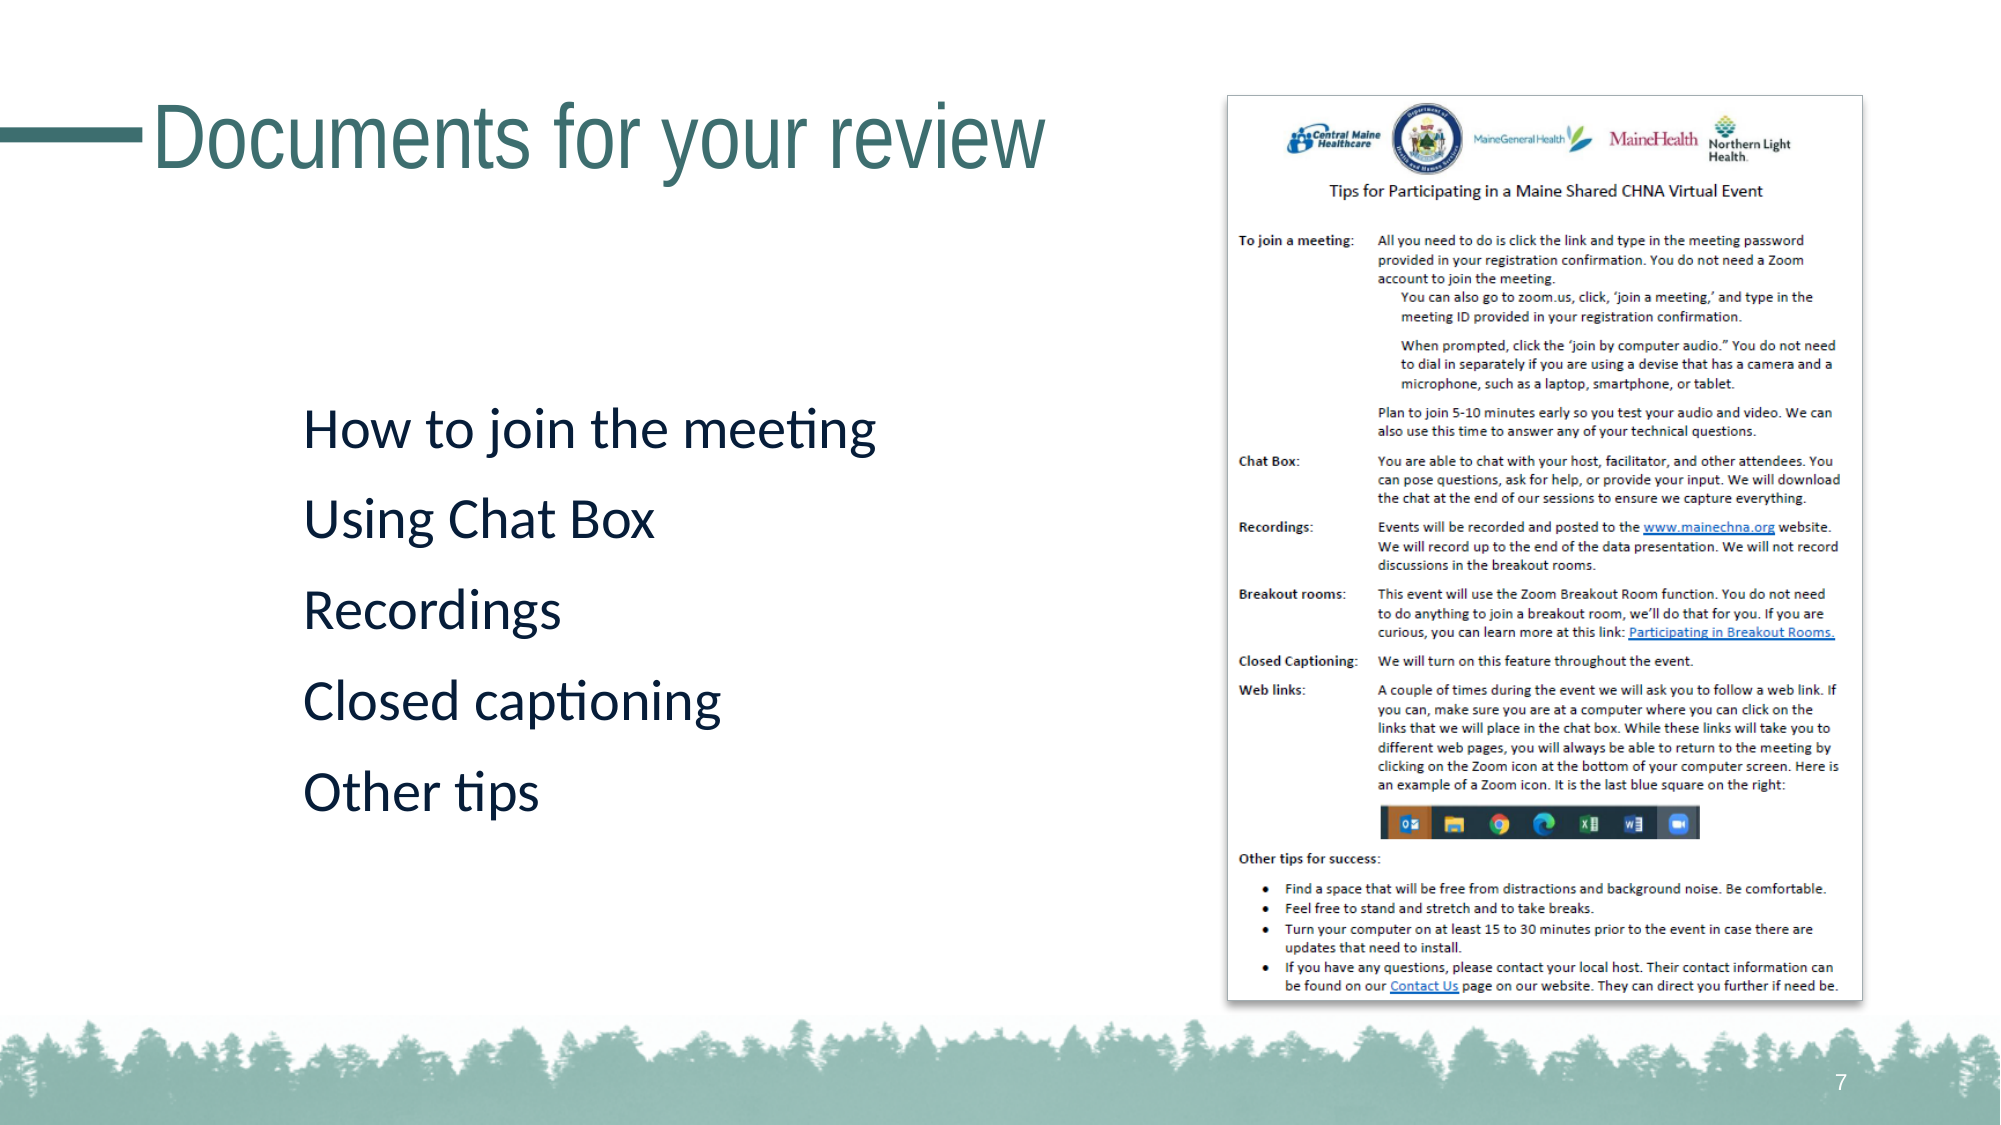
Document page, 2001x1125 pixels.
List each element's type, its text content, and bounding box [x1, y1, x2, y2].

slide_number 7 [1412, 1042, 1863, 1103]
picture [1227, 95, 1863, 1001]
title Documents for your review [137, 29, 1863, 248]
picture [0, 1015, 2000, 1125]
text_box How to join the meeting Using Chat Box Recordings Closed captioning Other tips [289, 382, 993, 866]
